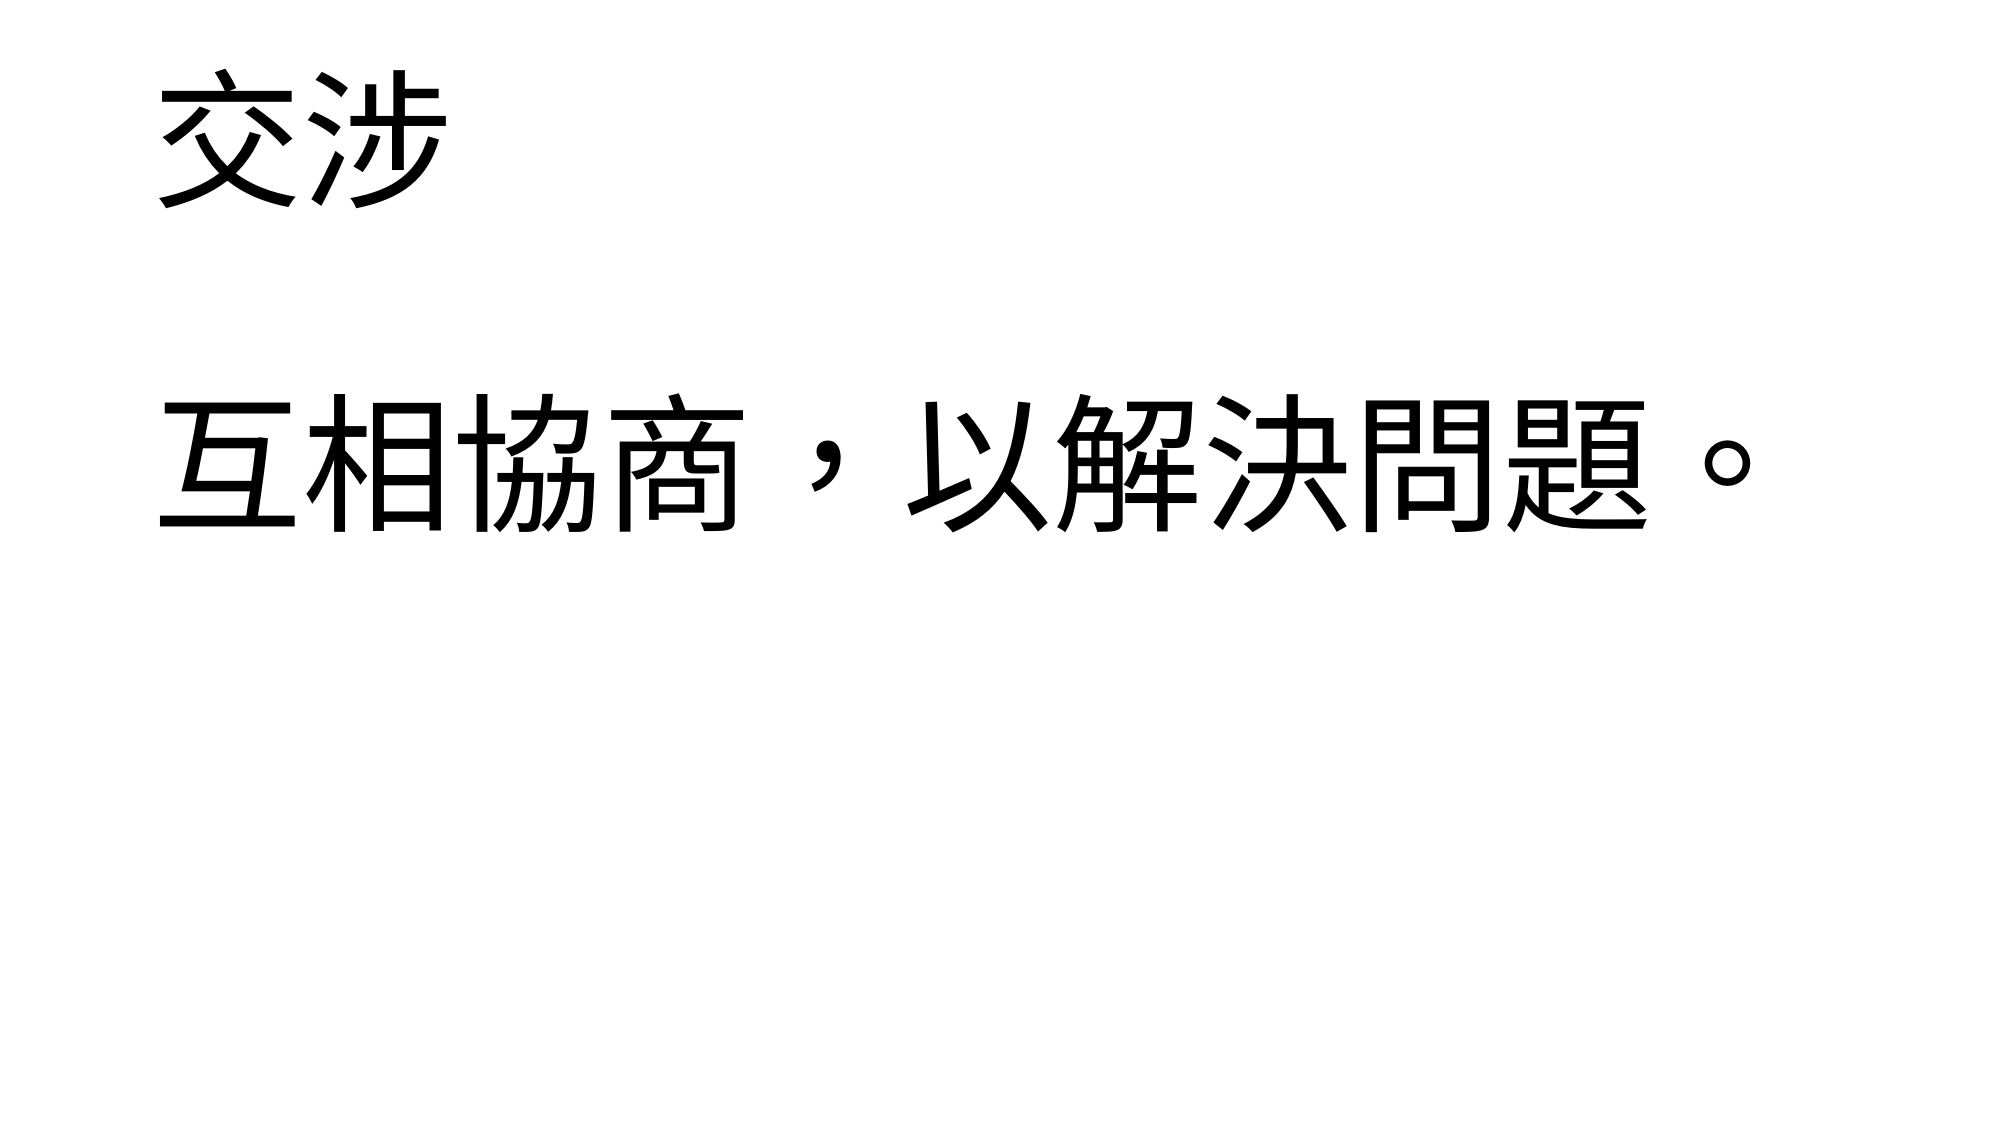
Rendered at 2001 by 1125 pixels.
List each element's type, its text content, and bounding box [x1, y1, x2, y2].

title 交涉 互相協商，以解決問題。 [137, 59, 1863, 1044]
